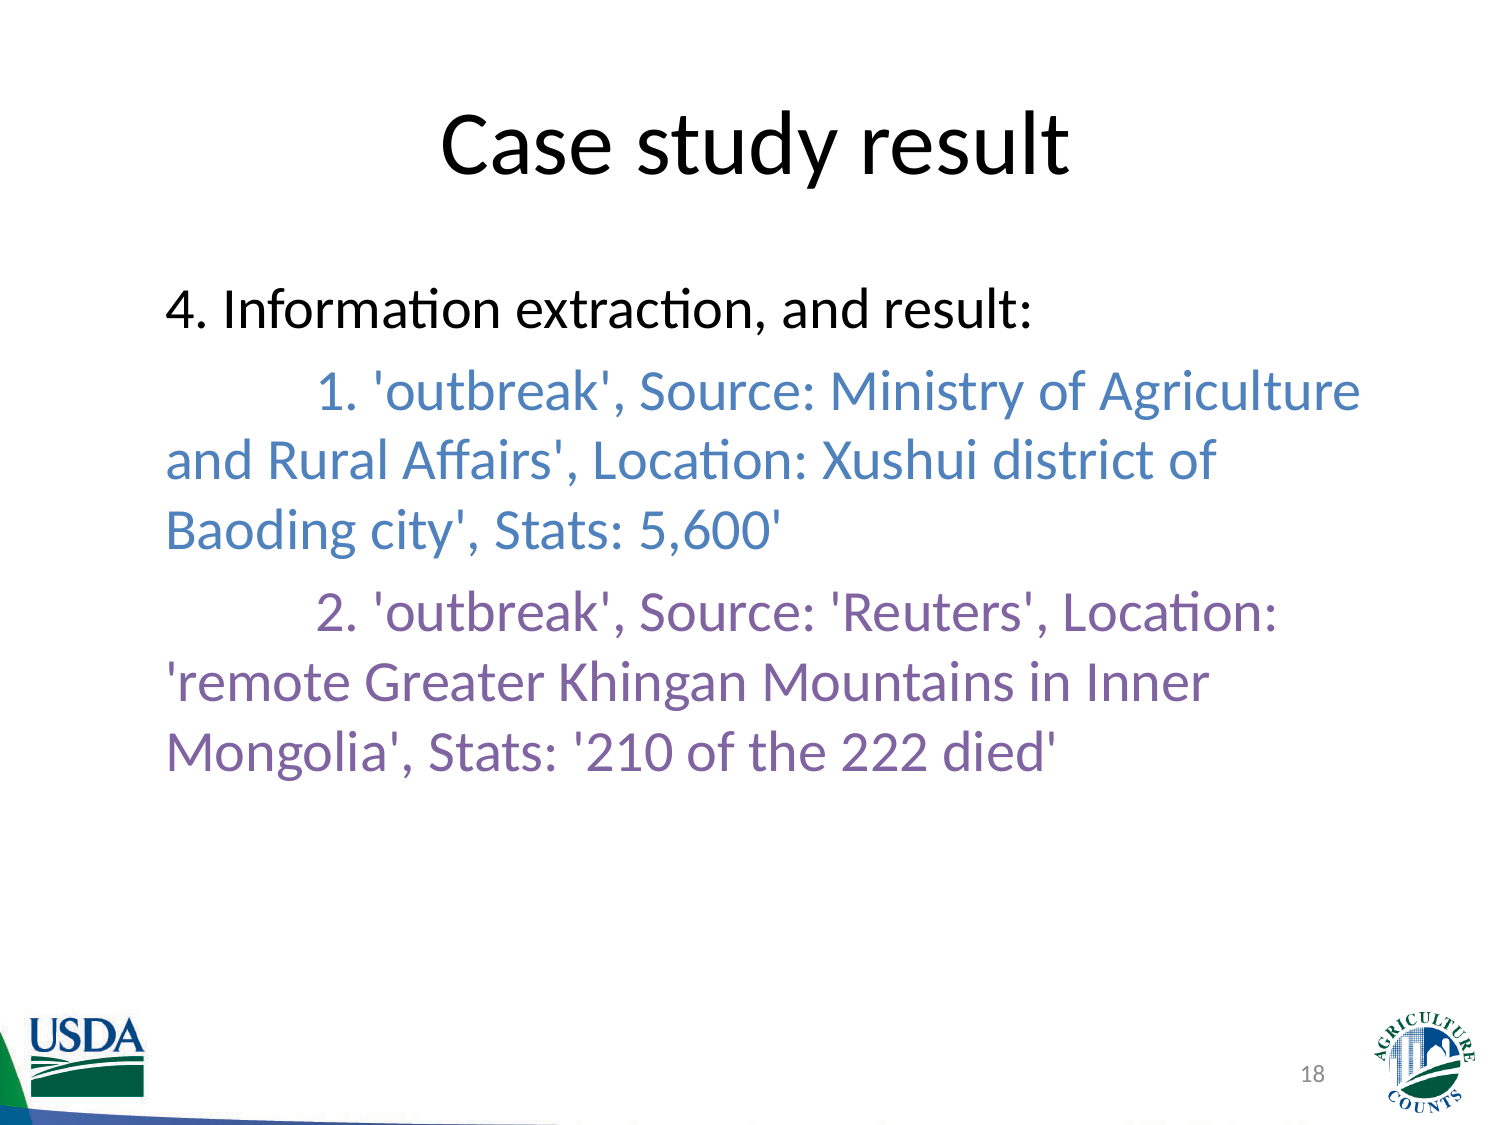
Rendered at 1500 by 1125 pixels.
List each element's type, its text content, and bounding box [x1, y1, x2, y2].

picture [0, 987, 1321, 1125]
title Case study result [125, 50, 1388, 225]
picture [1374, 1012, 1475, 1113]
list 4. Information extraction, and result: 1. 'outbreak', Source: Ministry of Agriculture and Rural Affairs', Location: Xushui district of Baoding city', Stats: 5,600' 2. 'outbreak', Source: 'Reuters', Location: 'remote Greater Khingan Mountains in Inner Mongolia', Stats: '210 of the 222 died' [75, 262, 1425, 1013]
